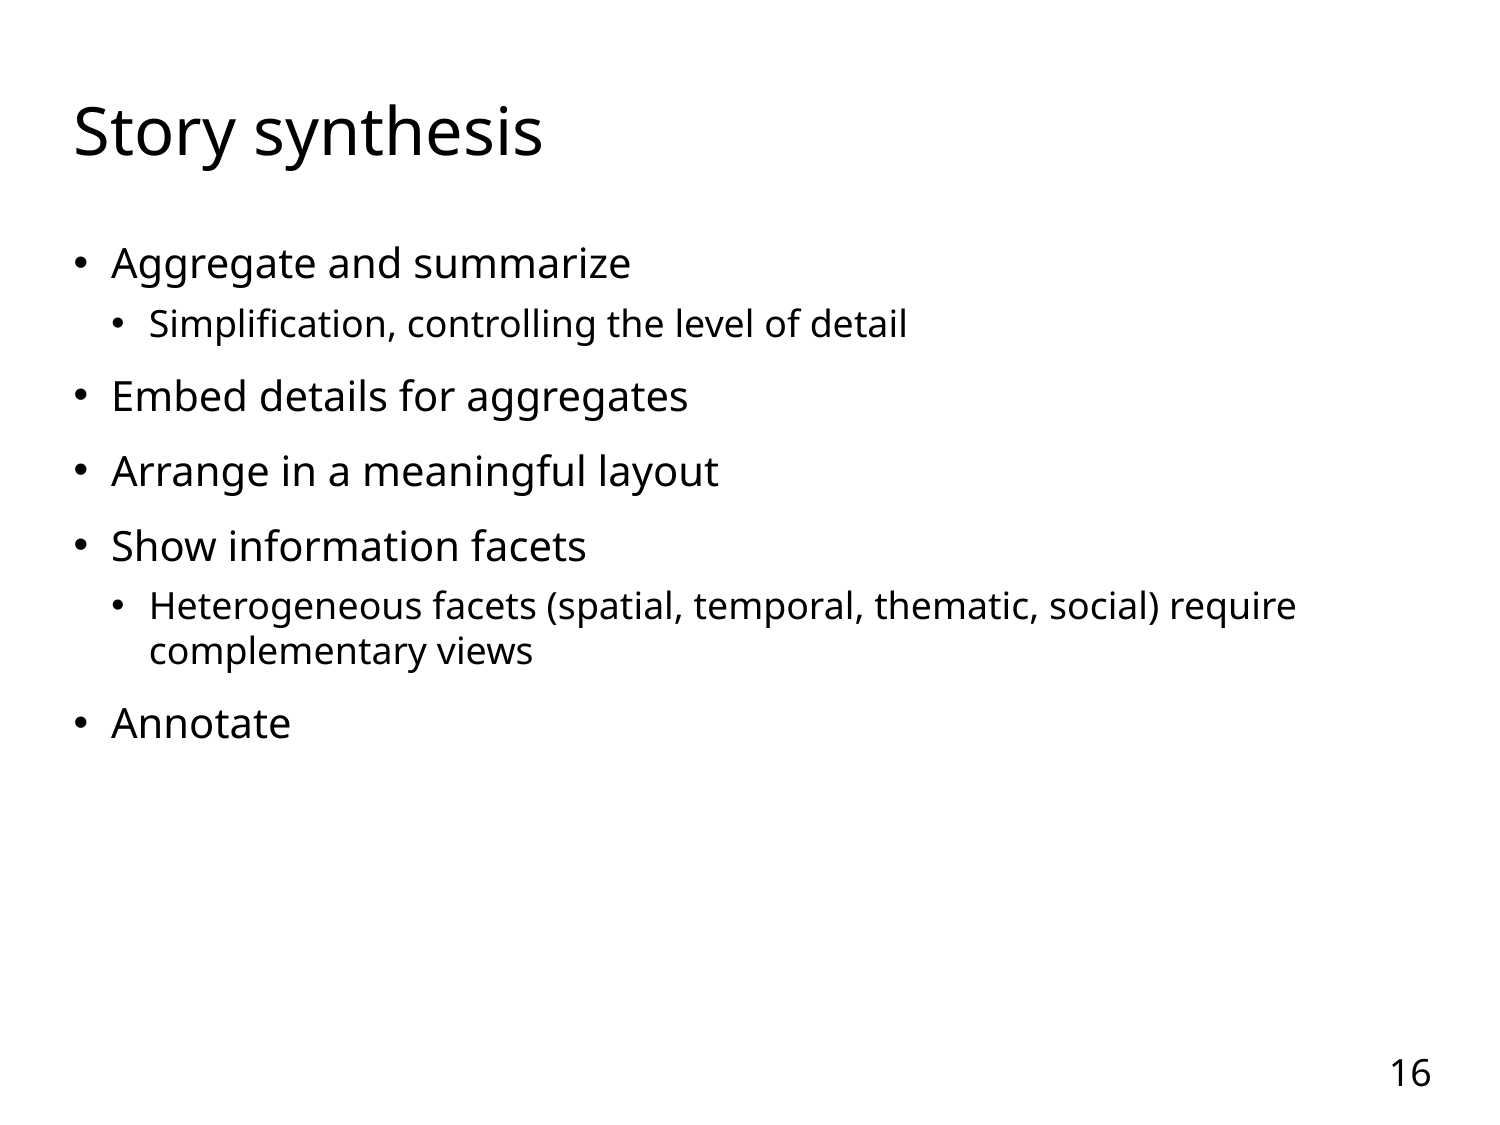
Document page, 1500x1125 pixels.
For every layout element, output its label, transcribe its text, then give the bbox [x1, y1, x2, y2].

slide_number 16 [1277, 1041, 1447, 1102]
title Story synthesis [58, 59, 1447, 208]
list Aggregate and summarize Simplification, controlling the level of detail Embed details for aggregates Arrange in a meaningful layout Show information facets Heterogeneous facets (spatial, temporal, thematic, social) require complementary views Annotate [58, 229, 1447, 1033]
